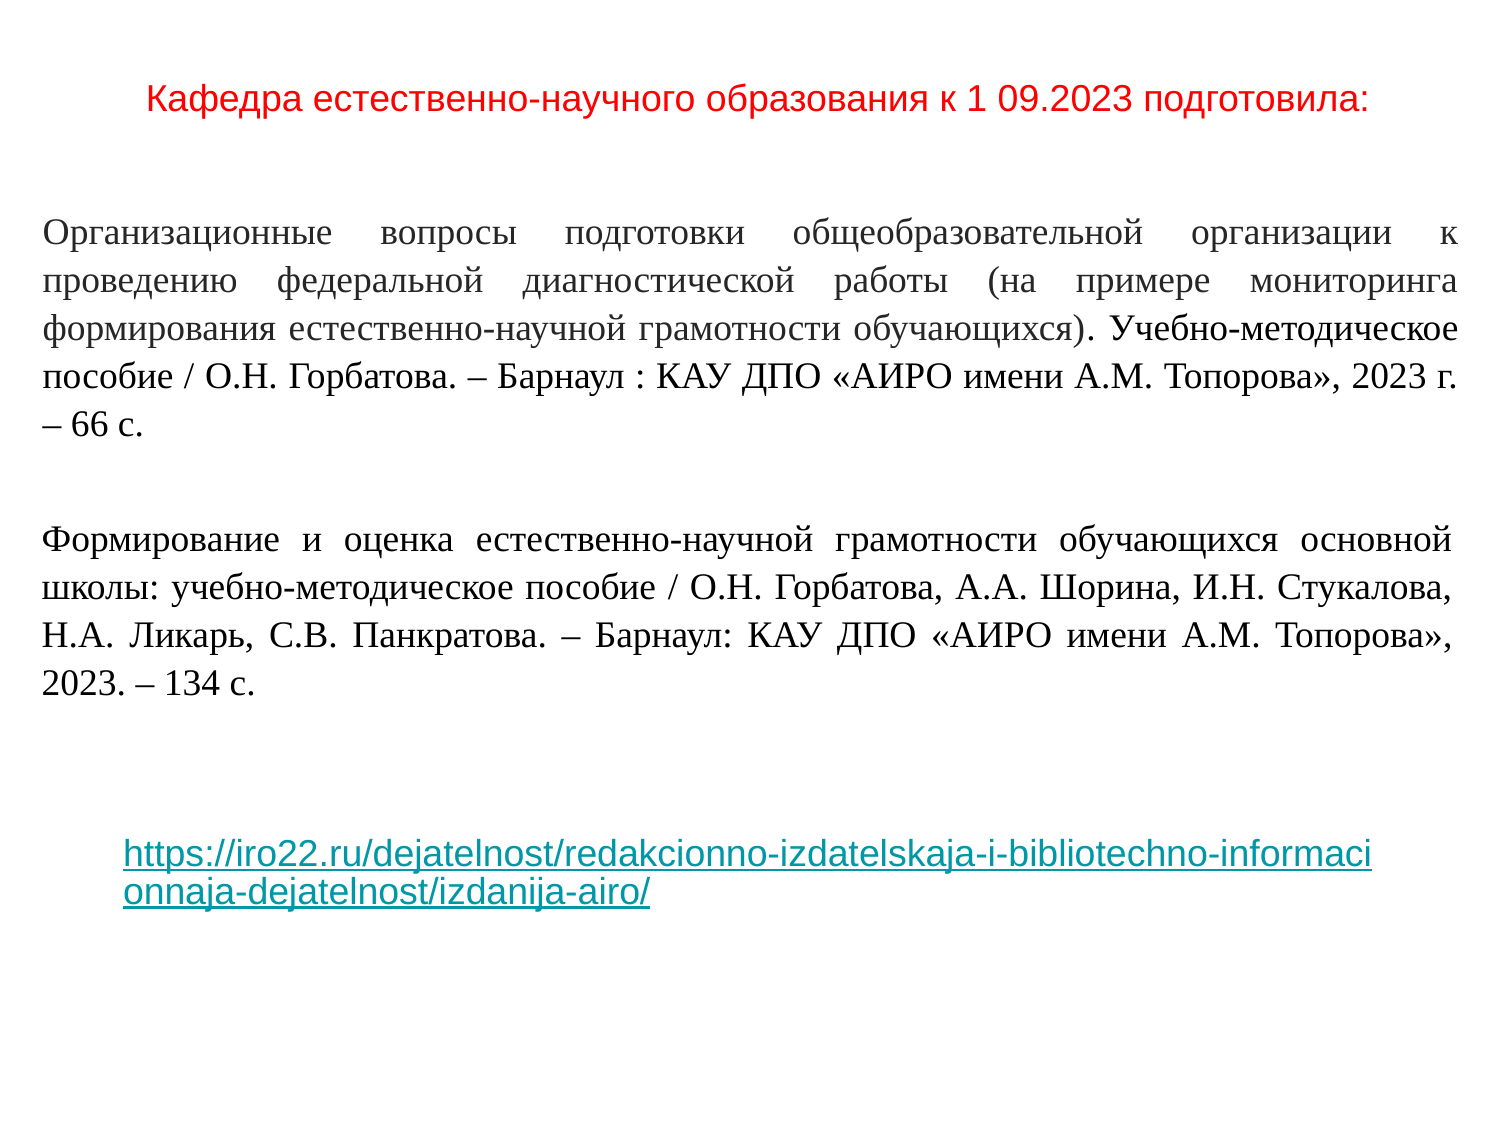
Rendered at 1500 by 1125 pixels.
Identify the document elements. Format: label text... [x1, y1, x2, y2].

text_box https://iro22.ru/dejatelnost/redakcionno-izdatelskaja-i-bibliotechno-informacionnaja-dejatelnost/izdanija-airo/ [108, 821, 1408, 927]
text_box Кафедра естественно-научного образования к 1 09.2023 подготовила: [37, 66, 1479, 172]
text_box Формирование и оценка естественно-научной грамотности обучающихся основной школы: учебно-методическое пособие / О.Н. Горбатова, А.А. Шорина, И.Н. Стукалова, Н.А. Ликарь, С.В. Панкратова. – Барнаул: КАУ ДПО «АИРО имени А.М. Топорова», 2023. – 134 с. [26, 503, 1469, 711]
text_box Организационные вопросы подготовки общеобразовательной организации к проведению федеральной диагностической работы (на примере мониторинга формирования естественно-научной грамотности обучающихся). Учебно-методическое пособие / О.Н. Горбатова. – Барнаул : КАУ ДПО «АИРО имени А.М. Топорова», 2023 г. – 66 с. [27, 196, 1474, 452]
